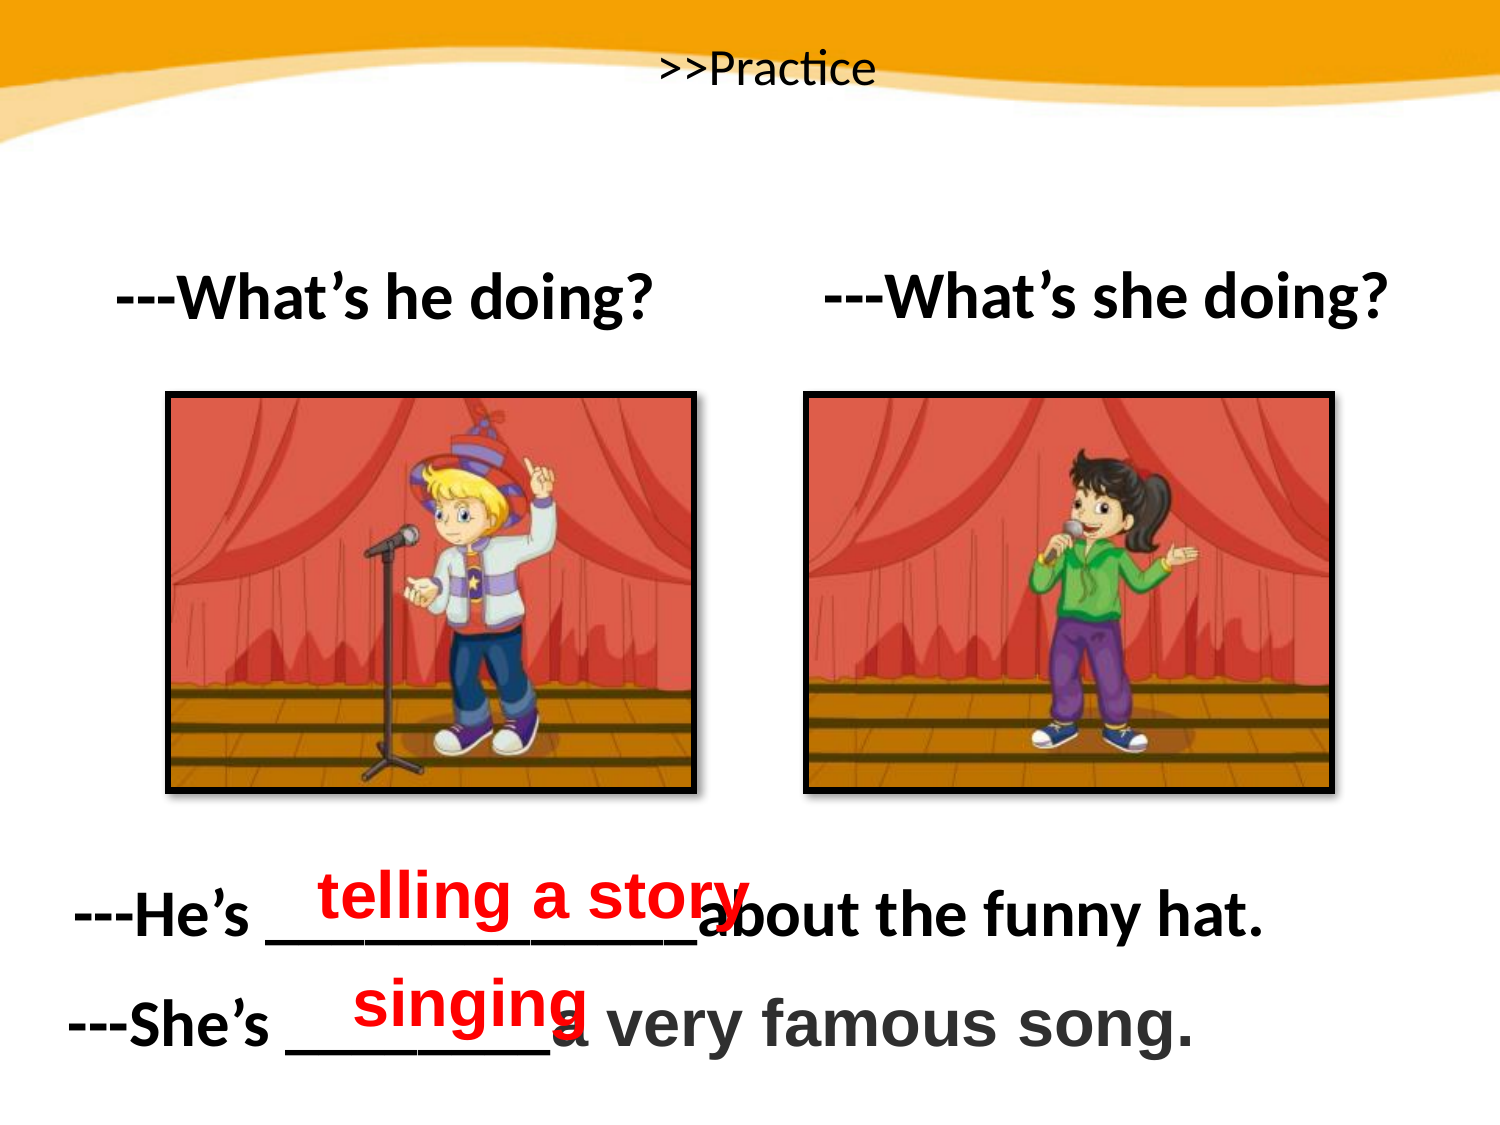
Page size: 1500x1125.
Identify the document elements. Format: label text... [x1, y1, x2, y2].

text_box singing [337, 952, 605, 1048]
title >>Practice [86, 25, 1447, 104]
text_box ---She’s ________a very famous song. [53, 948, 1436, 1068]
text_box ---What’s he doing? [101, 221, 672, 340]
text_box telling a story [303, 844, 785, 940]
text_box ---He’s _____________about the funny hat. [58, 822, 1442, 958]
picture [0, 0, 1500, 1125]
text_box ---What’s she doing? [808, 220, 1406, 340]
